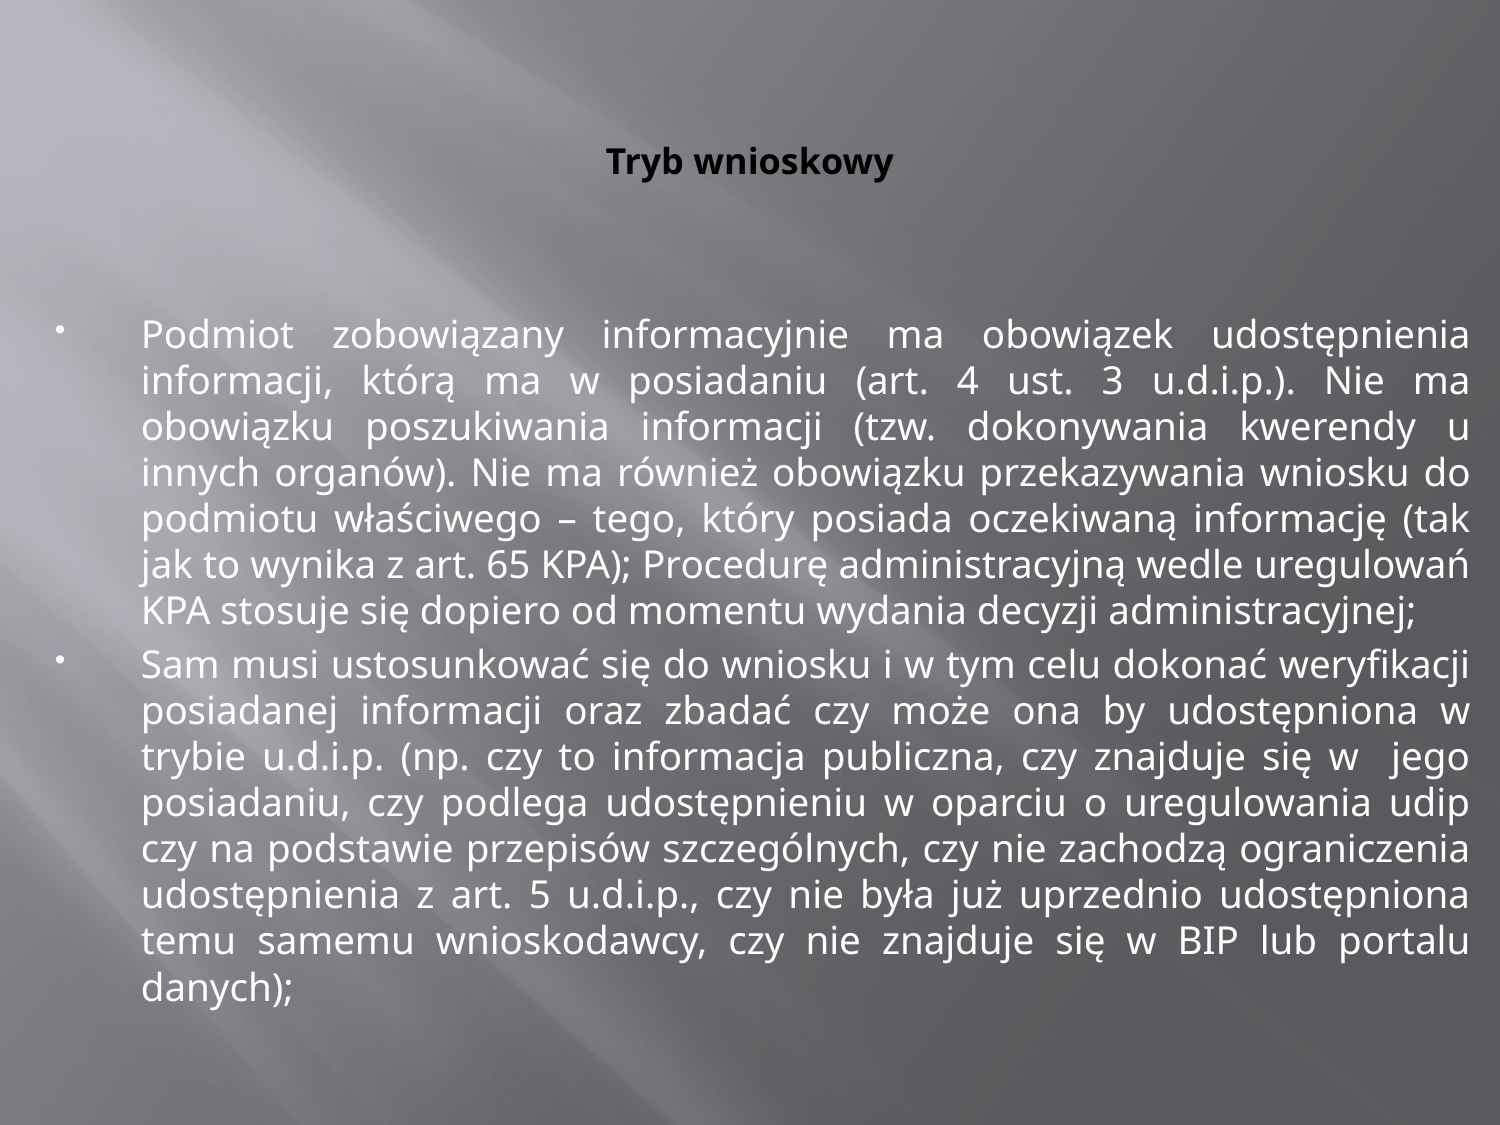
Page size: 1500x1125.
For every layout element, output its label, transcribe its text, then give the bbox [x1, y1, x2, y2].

title Tryb wnioskowy [75, 45, 1425, 233]
list Podmiot zobowiązany informacyjnie ma obowiązek udostępnienia informacji, którą ma w posiadaniu (art. 4 ust. 3 u.d.i.p.). Nie ma obowiązku poszukiwania informacji (tzw. dokonywania kwerendy u innych organów). Nie ma również obowiązku przekazywania wniosku do podmiotu właściwego – tego, który posiada oczekiwaną informację (tak jak to wynika z art. 65 KPA); Procedurę administracyjną wedle uregulowań KPA stosuje się dopiero od momentu wydania decyzji administracyjnej; Sam musi ustosunkować się do wniosku i w tym celu dokonać weryfikacji posiadanej informacji oraz zbadać czy może ona by udostępniona w trybie u.d.i.p. (np. czy to informacja publiczna, czy znajduje się w jego posiadaniu, czy podlega udostępnieniu w oparciu o uregulowania udip czy na podstawie przepisów szczególnych, czy nie zachodzą ograniczenia udostępnienia z art. 5 u.d.i.p., czy nie była już uprzednio udostępniona temu samemu wnioskodawcy, czy nie znajduje się w BIP lub portalu danych); [41, 302, 1486, 1046]
